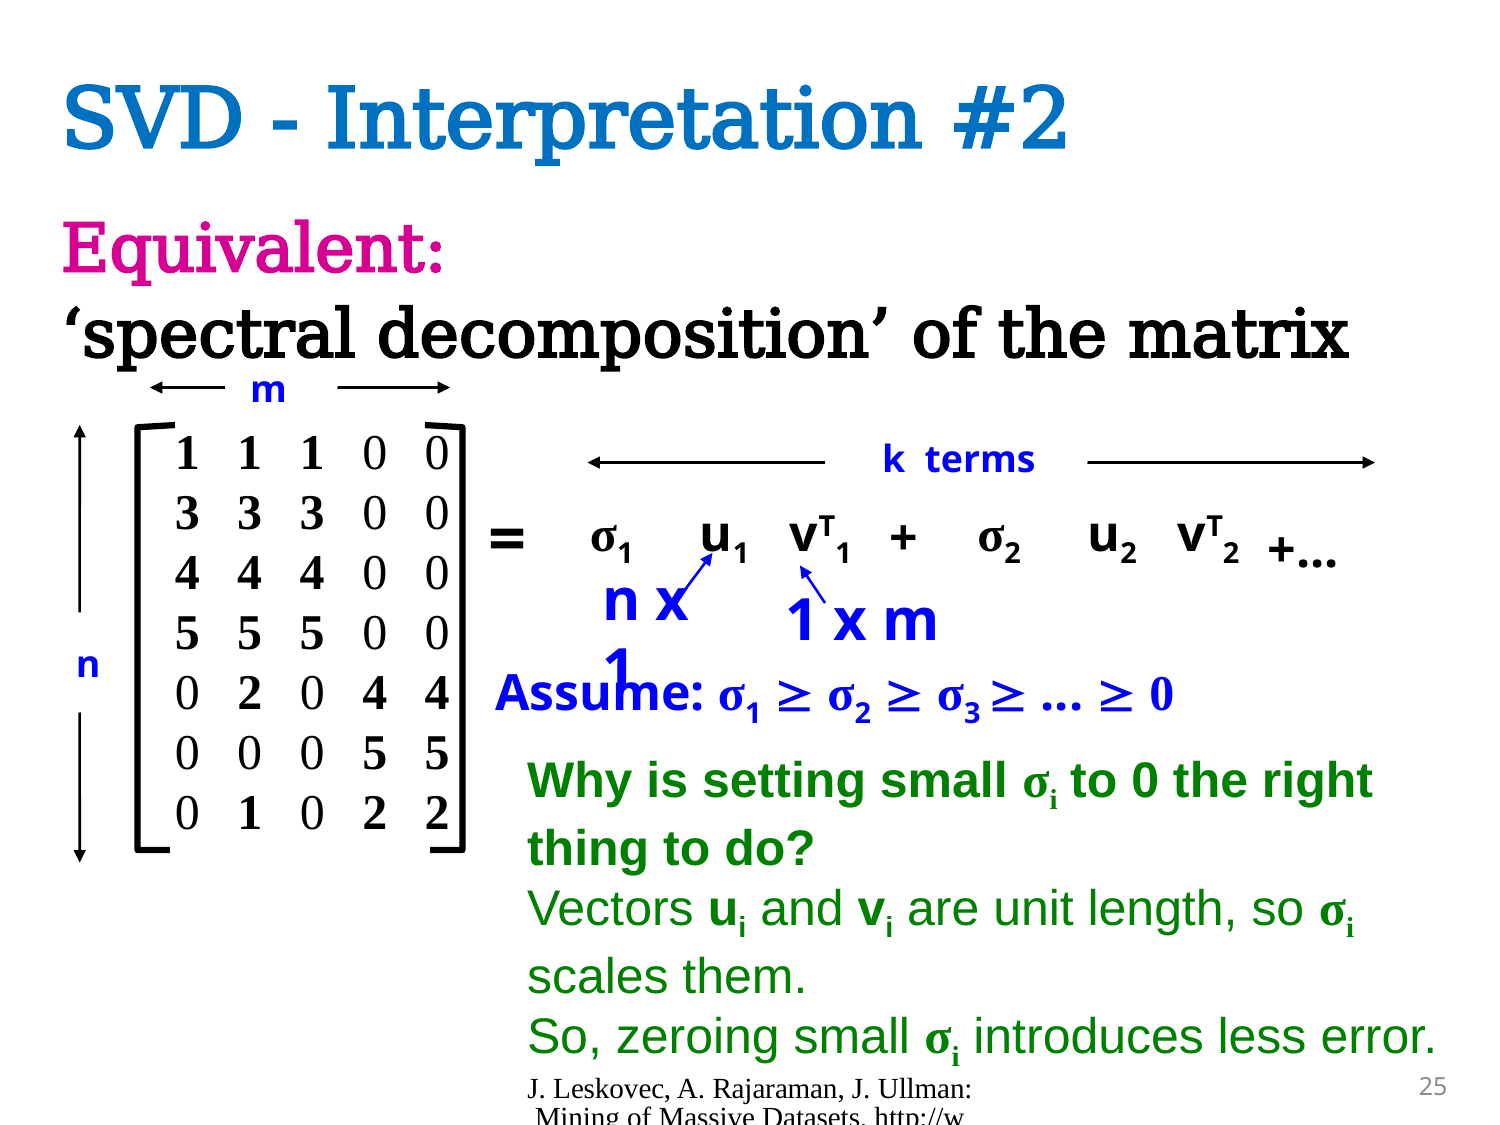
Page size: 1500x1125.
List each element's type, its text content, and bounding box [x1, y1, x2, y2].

slide_number 25 [1112, 1080, 1463, 1118]
text_box [150, 381, 226, 394]
text_box n x 1 [587, 582, 753, 653]
footer J. Leskovec, A. Rajaraman, J. Ullman: Mining of Massive Datasets, http://www.mmds.org [512, 1080, 988, 1118]
text_box m [235, 357, 302, 412]
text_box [574, 497, 867, 574]
text_box +... [1253, 510, 1355, 586]
text_box k terms [867, 427, 1051, 487]
title SVD - Interpretation #2 [45, 47, 1465, 180]
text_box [962, 497, 1255, 574]
text_box 1 x m [770, 574, 956, 653]
text_box [73, 424, 86, 613]
text_box [1087, 456, 1375, 469]
text_box = [475, 488, 542, 583]
list Equivalent: ‘spectral decomposition’ of the matrix [45, 206, 1465, 1043]
text_box Why is setting small σi to 0 the right thing to do? Vectors ui and vi are unit length, so σi scales them. So, zeroing small σi introduces less error. [512, 739, 1500, 1080]
text_box + [874, 498, 933, 573]
text_box [137, 426, 170, 851]
text_box [73, 712, 86, 863]
text_box [587, 456, 826, 469]
text_box n [61, 632, 116, 693]
text_box Assume: σ1  σ2  σ3  ...  0 [480, 653, 1189, 737]
text_box [337, 381, 451, 394]
text_box 1 1 1 0 0 3 3 3 0 0 4 4 4 0 0 5 5 5 0 0 0 2 0 4 4 0 0 0 5 5 0 1 0 2 2 [149, 412, 475, 848]
